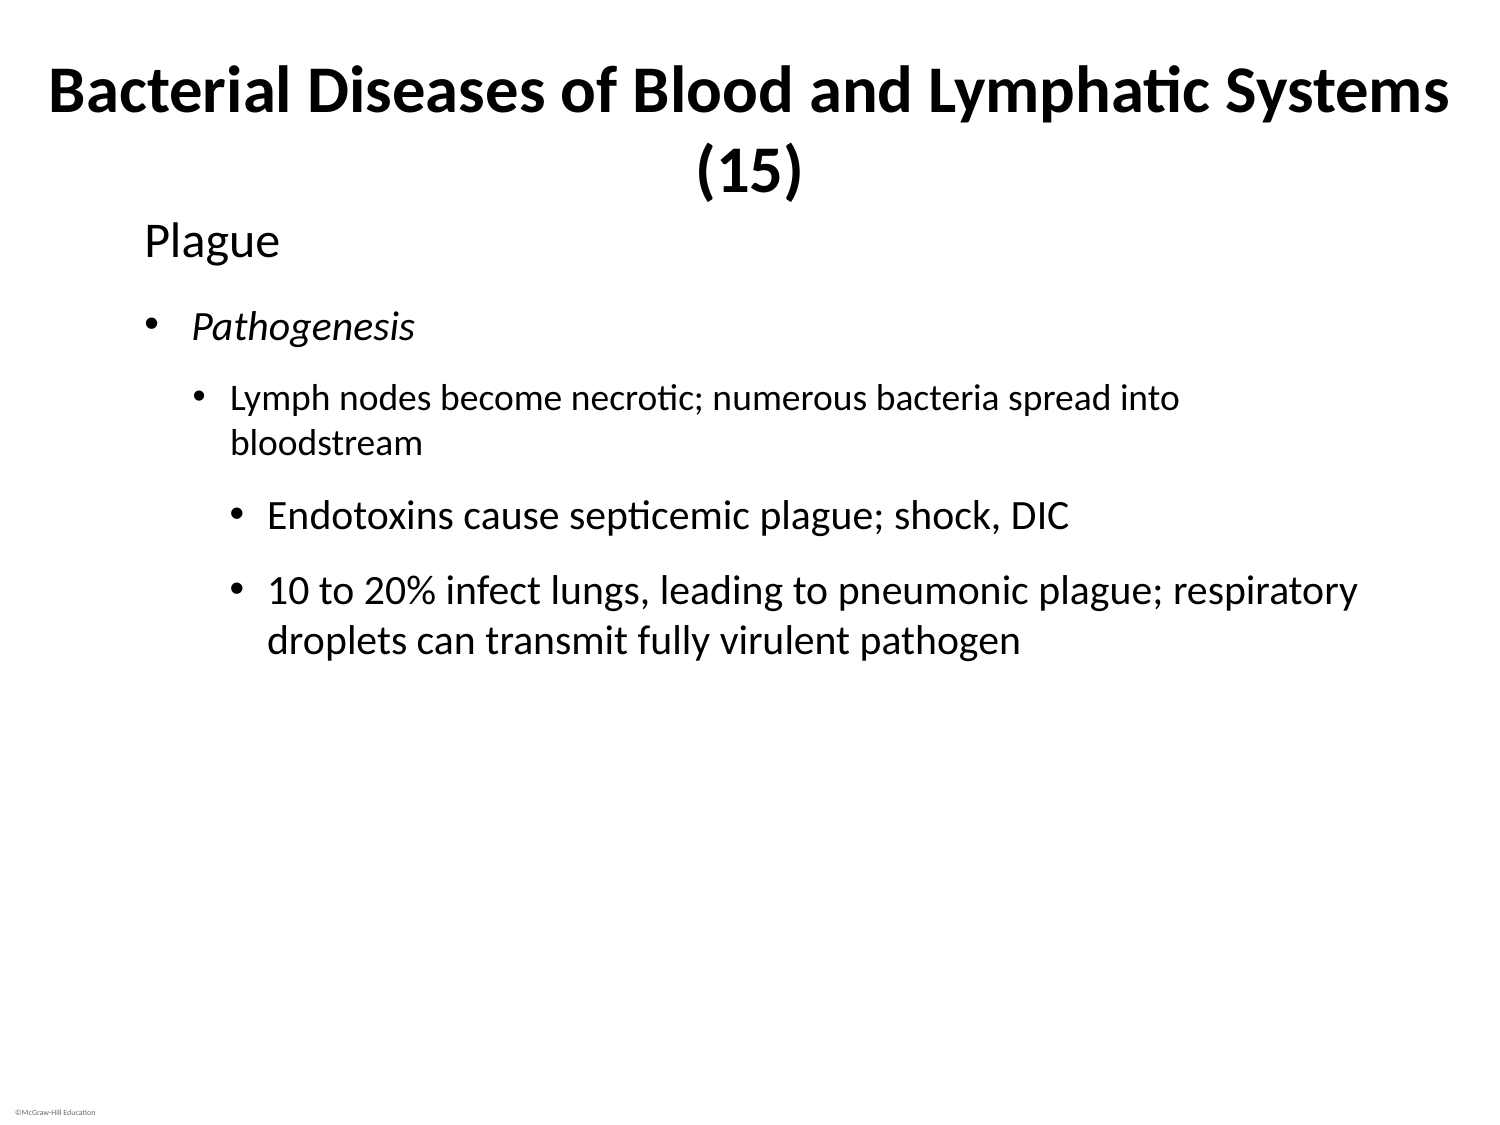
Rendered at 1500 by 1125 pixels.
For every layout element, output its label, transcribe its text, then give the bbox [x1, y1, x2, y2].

list Plague Pathogenesis Lymph nodes become necrotic; numerous bacteria spread into bloodstream Endotoxins cause septicemic plague; shock, DIC 10 to 20% infect lungs, leading to pneumonic plague; respiratory droplets can transmit fully virulent pathogen [129, 200, 1380, 676]
title Bacterial Diseases of Blood and Lymphatic Systems (15) [29, 38, 1471, 200]
